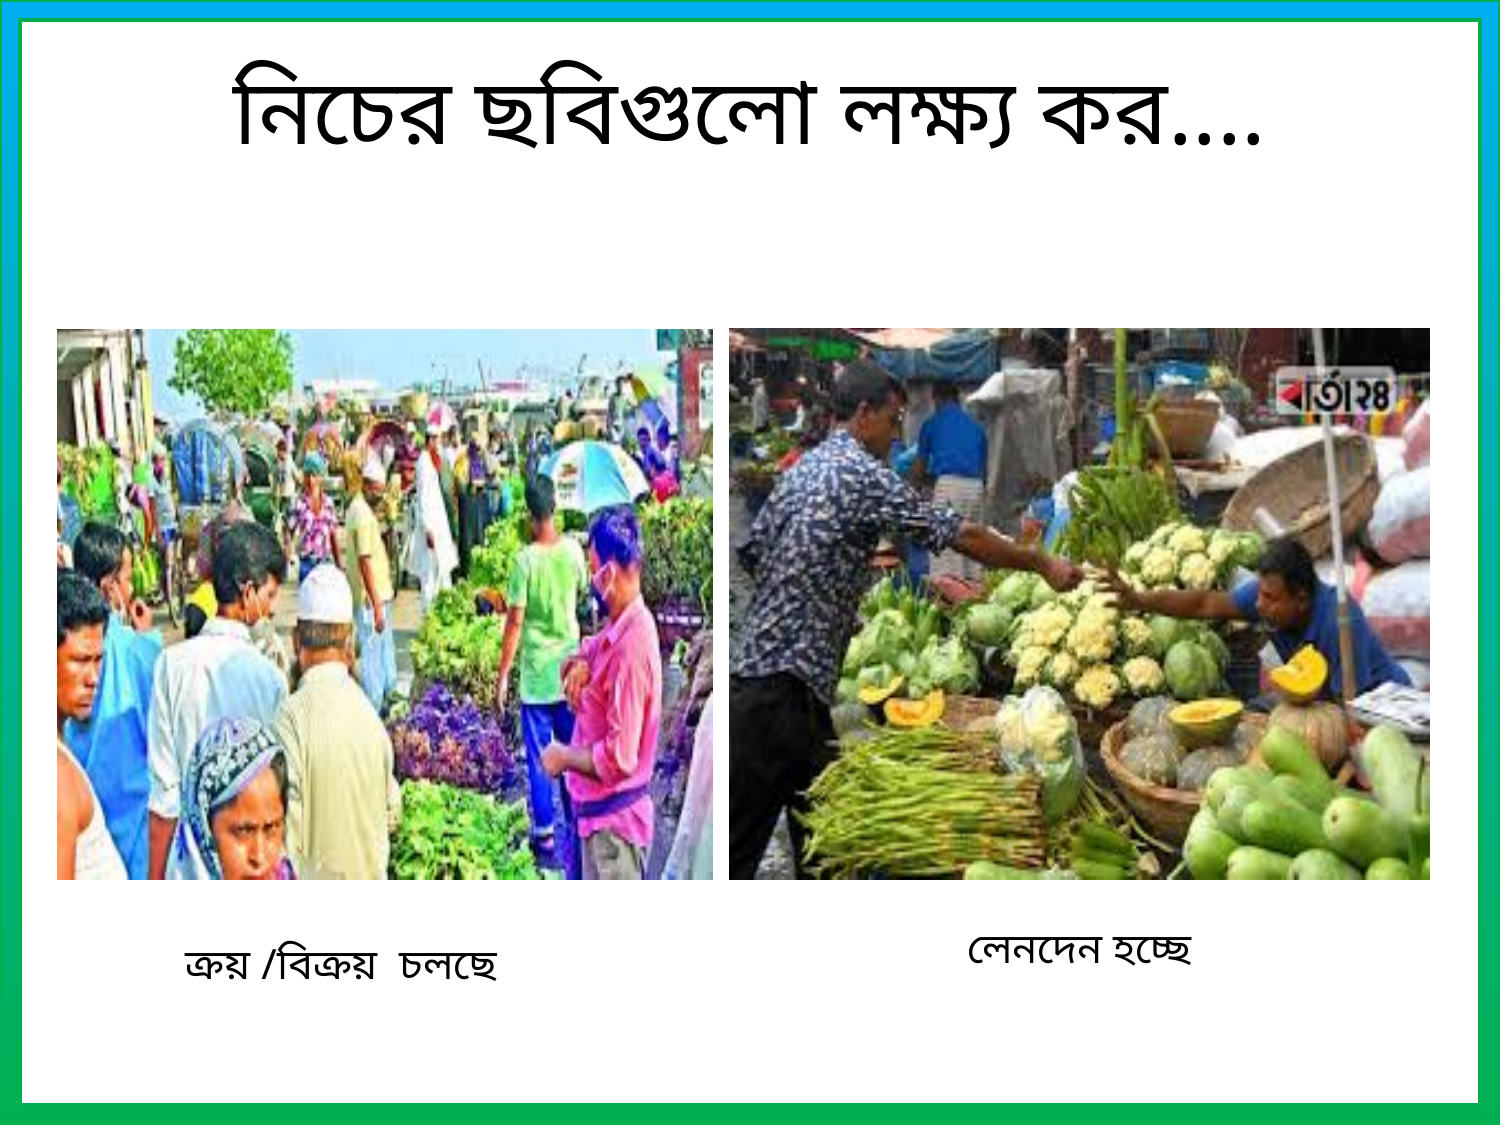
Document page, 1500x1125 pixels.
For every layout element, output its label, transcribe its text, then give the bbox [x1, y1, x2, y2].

title নিচের ছবিগুলো লক্ষ্য কর.... [75, 45, 1425, 233]
text_box ক্রয় /বিক্রয় চলছে [56, 923, 627, 1002]
picture [57, 329, 713, 880]
picture [729, 328, 1430, 880]
text_box লেনদেন হচ্ছে [794, 907, 1365, 986]
